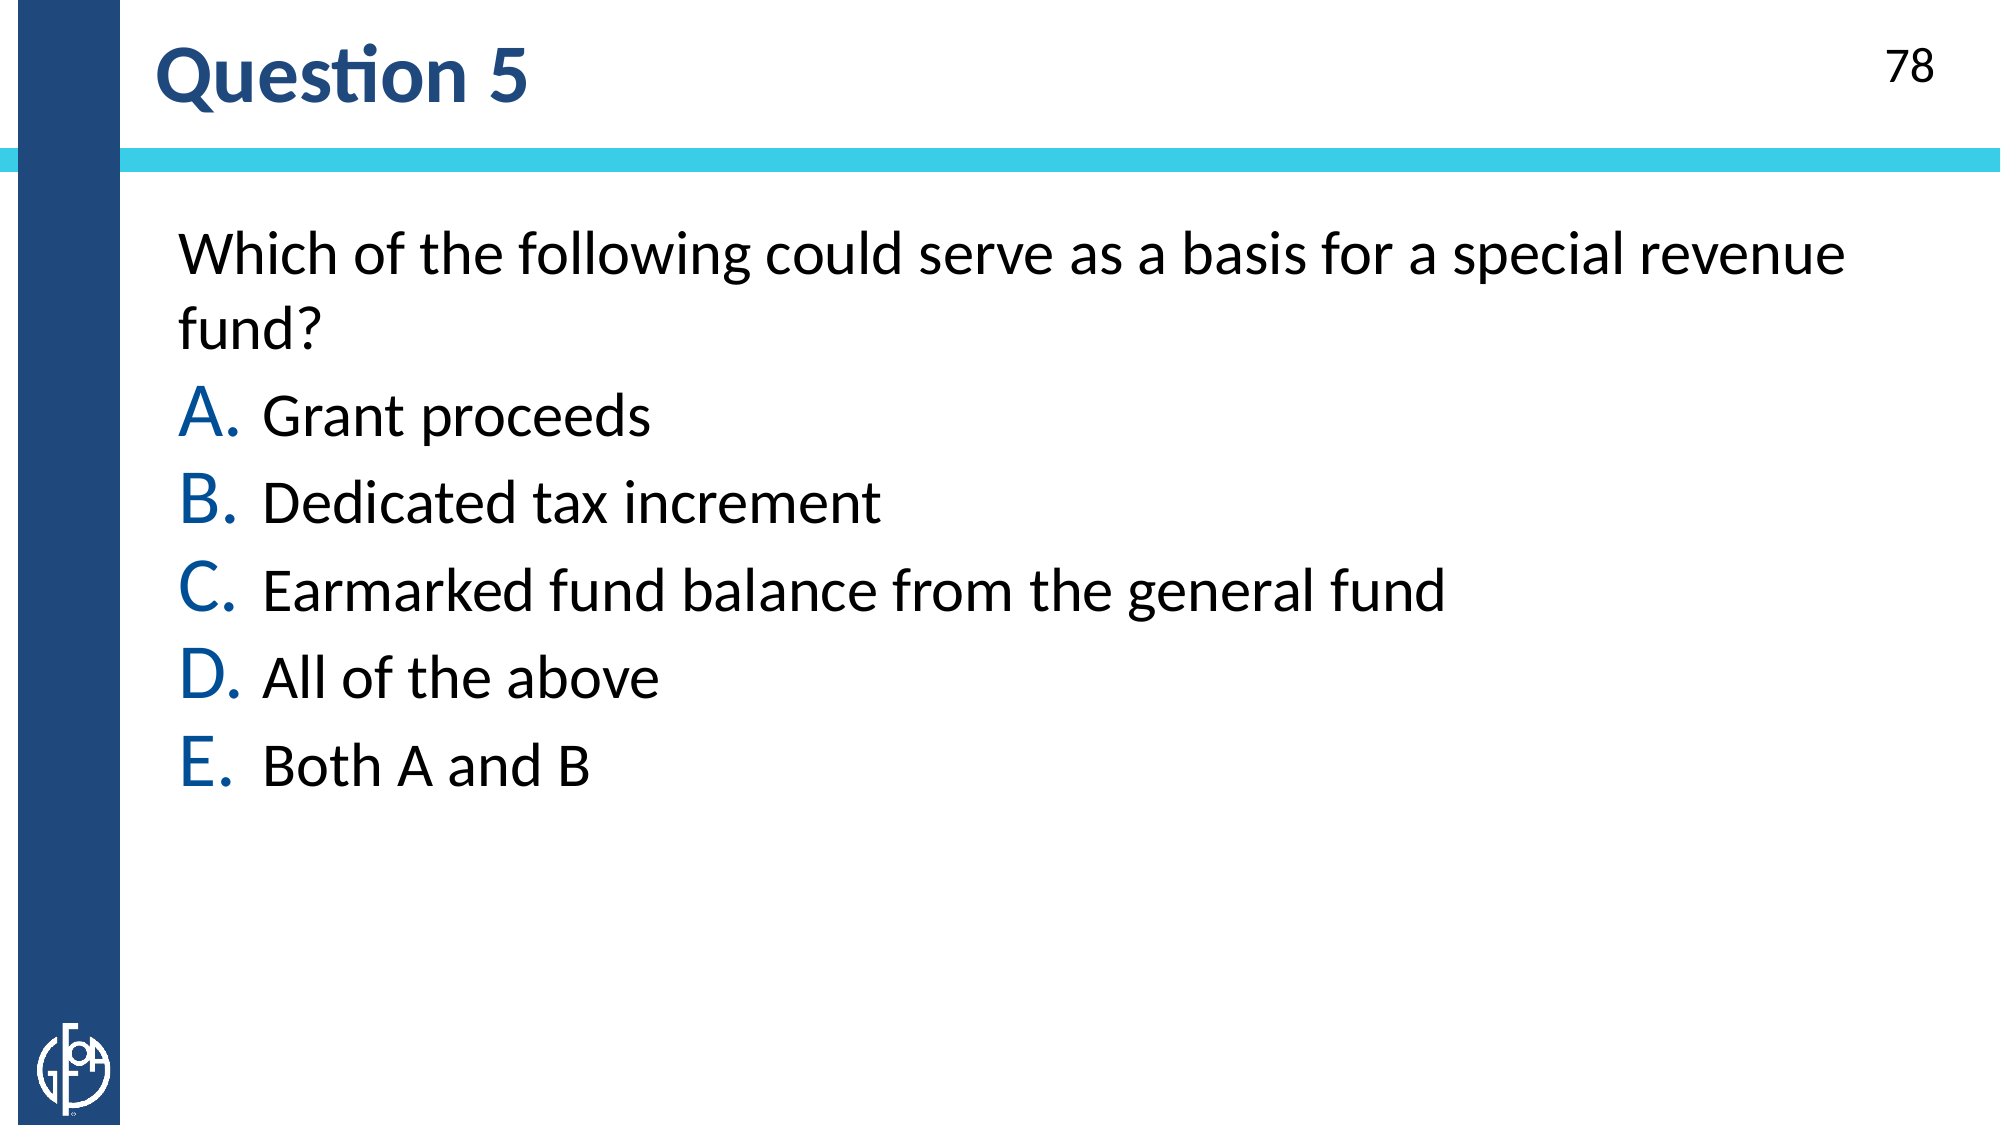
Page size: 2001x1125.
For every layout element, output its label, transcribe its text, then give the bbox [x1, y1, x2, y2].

list Which of the following could serve as a basis for a special revenue fund? Grant proceeds Dedicated tax increment Earmarked fund balance from the general fund All of the above Both A and B [140, 204, 1978, 1092]
text_box 78 [1850, 24, 1950, 85]
title Question 5 [140, 0, 1978, 138]
